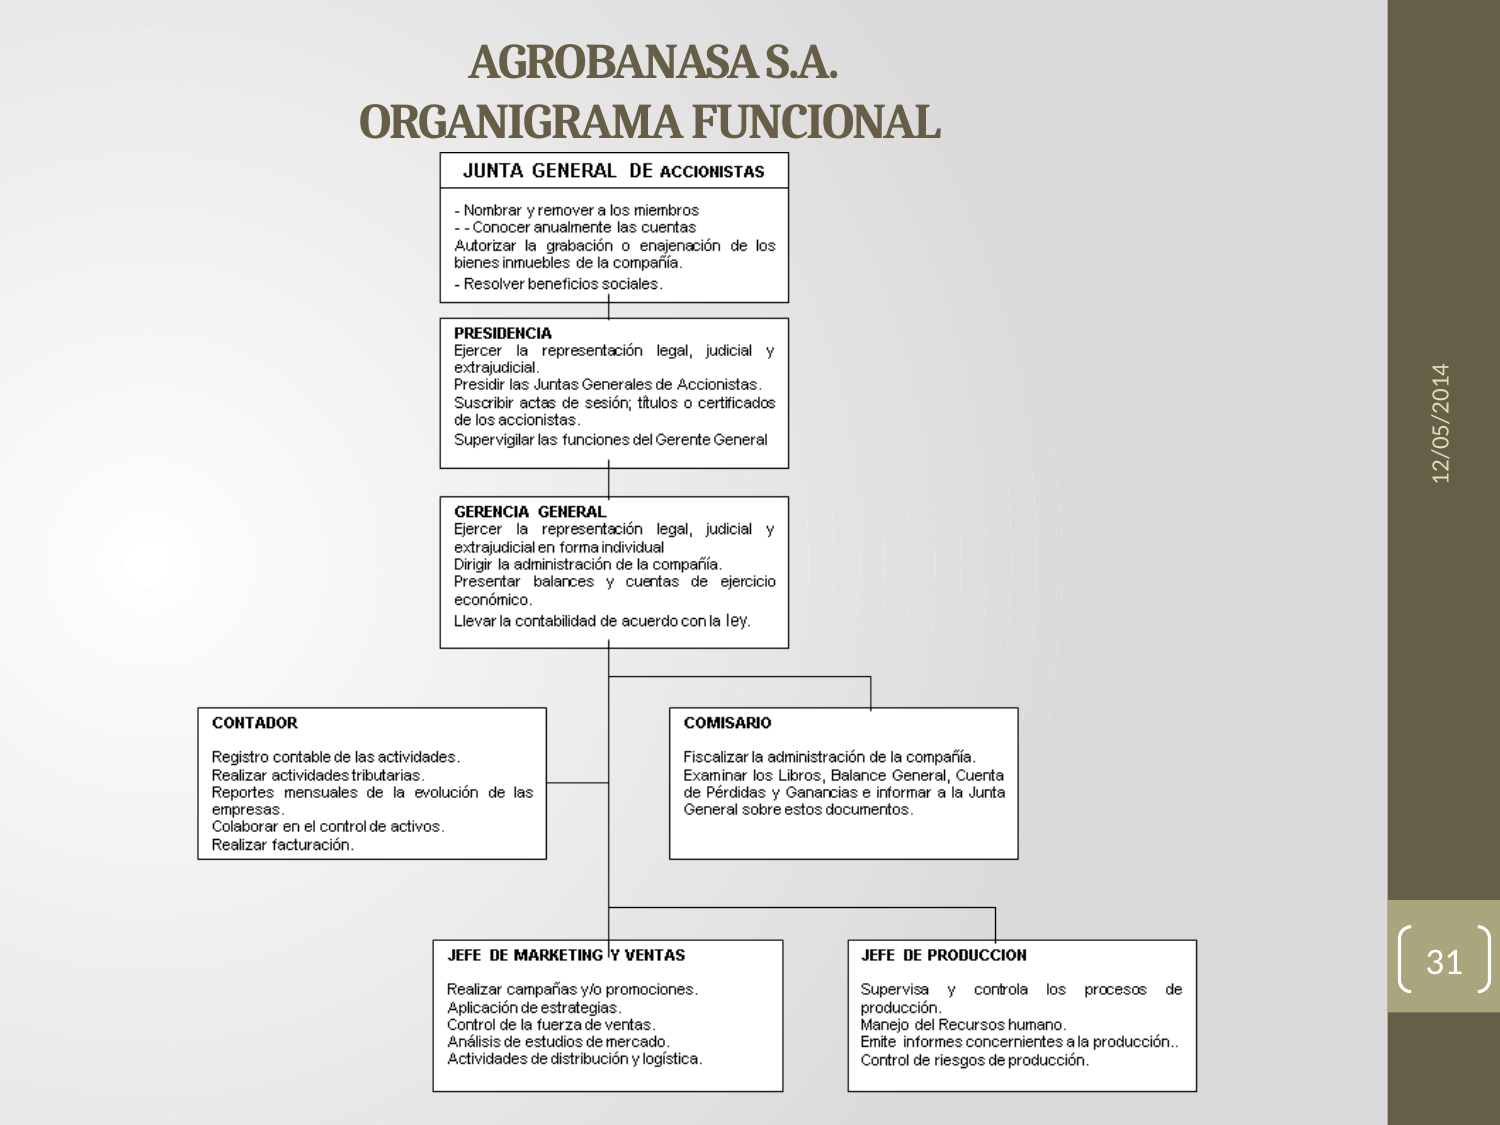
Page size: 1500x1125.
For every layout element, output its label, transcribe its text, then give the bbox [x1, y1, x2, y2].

title AGROBANASA S.A. ORGANIGRAMA FUNCIONAL [75, 19, 1235, 159]
picture [196, 152, 1200, 1095]
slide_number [1408, 100, 1469, 501]
slide_number 31 [1397, 925, 1492, 994]
